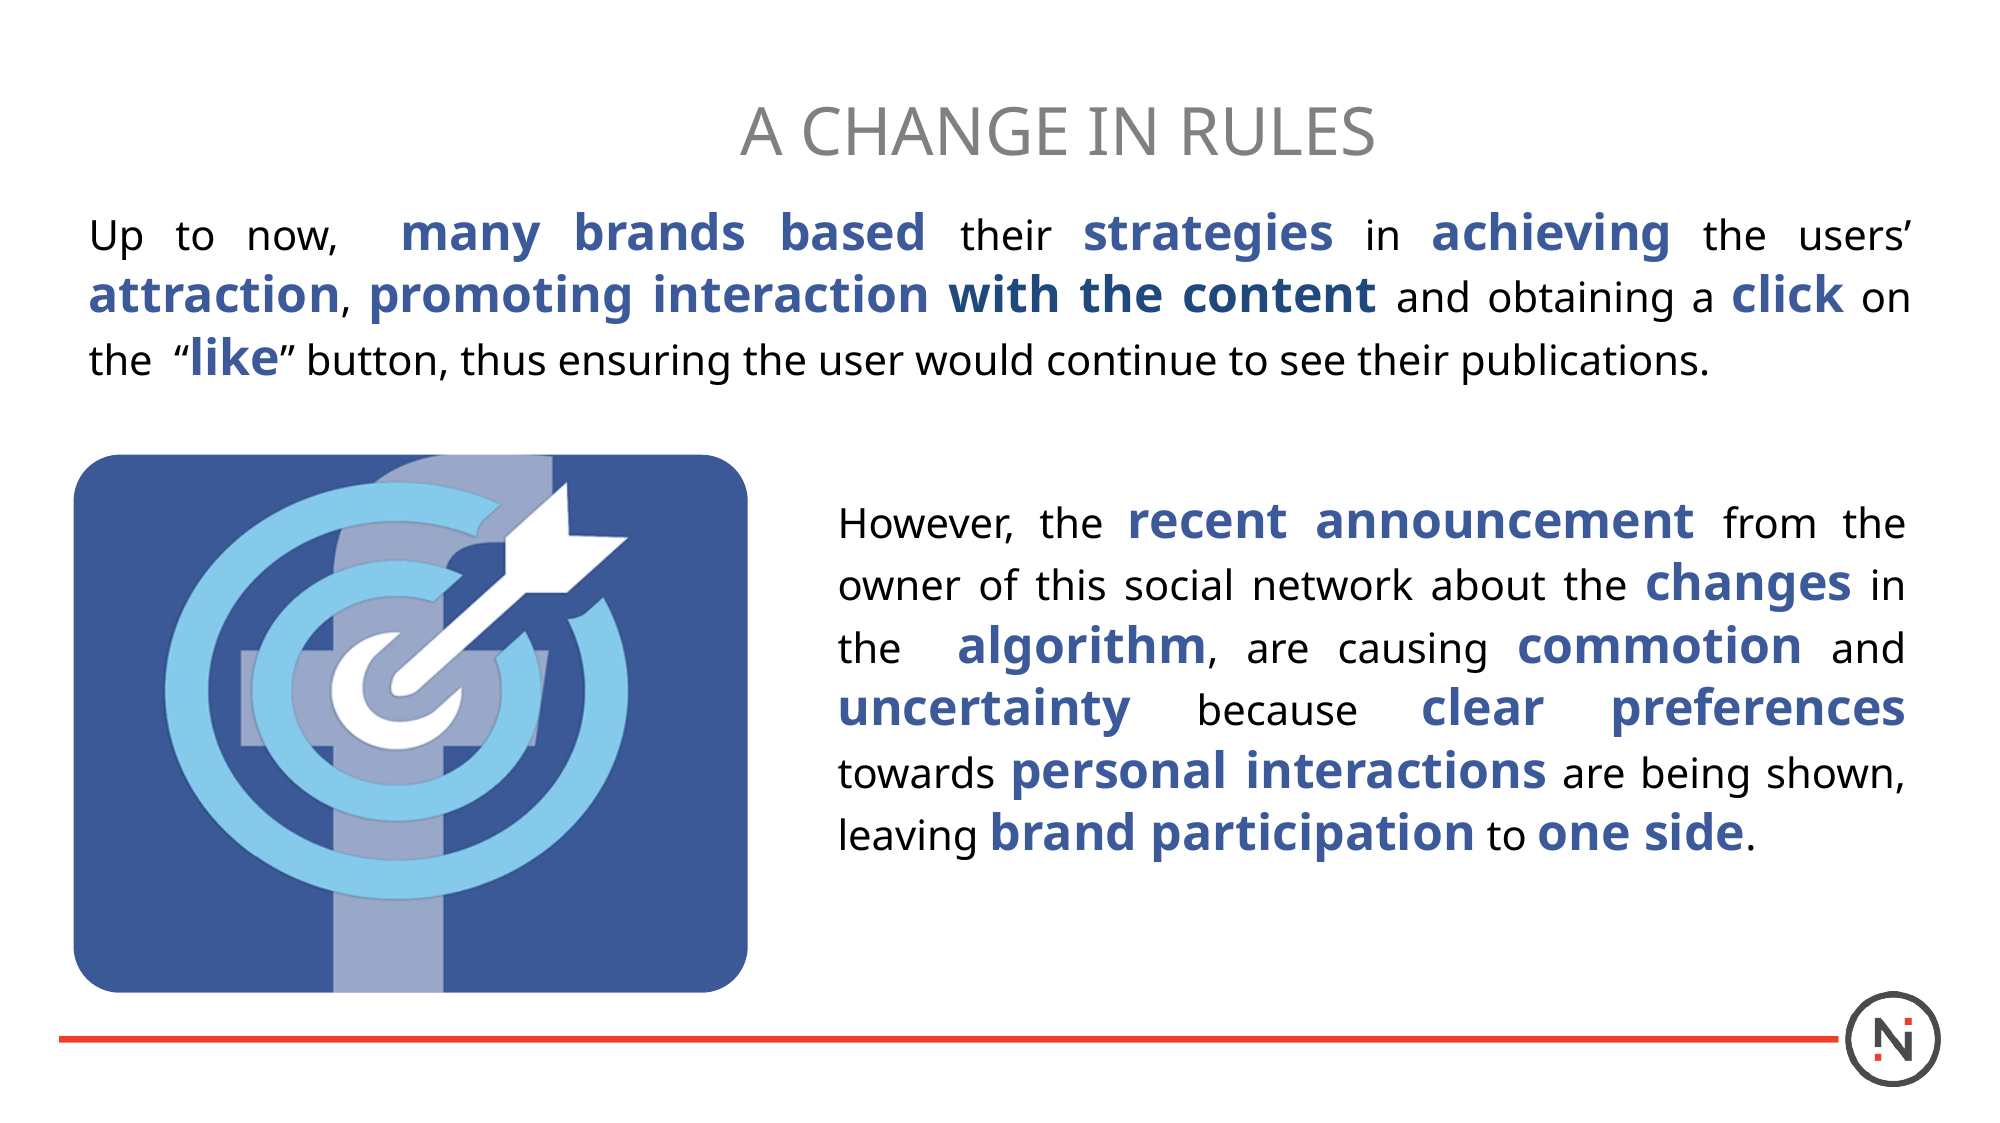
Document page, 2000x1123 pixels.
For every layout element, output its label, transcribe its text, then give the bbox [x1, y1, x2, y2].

text_box A CHANGE IN RULES [725, 81, 1393, 177]
text_box Up to now, many brands based their strategies in achieving the users’ attraction, promoting interaction with the content and obtaining a click on the “like” button, thus ensuring the user would continue to see their publications. [73, 190, 1927, 393]
picture [59, 454, 1941, 1087]
text_box However, the recent announcement from the owner of this social network about the changes in the algorithm, are causing commotion and uncertainty because clear preferences towards personal interactions are being shown, leaving brand participation to one side. [822, 478, 1922, 868]
